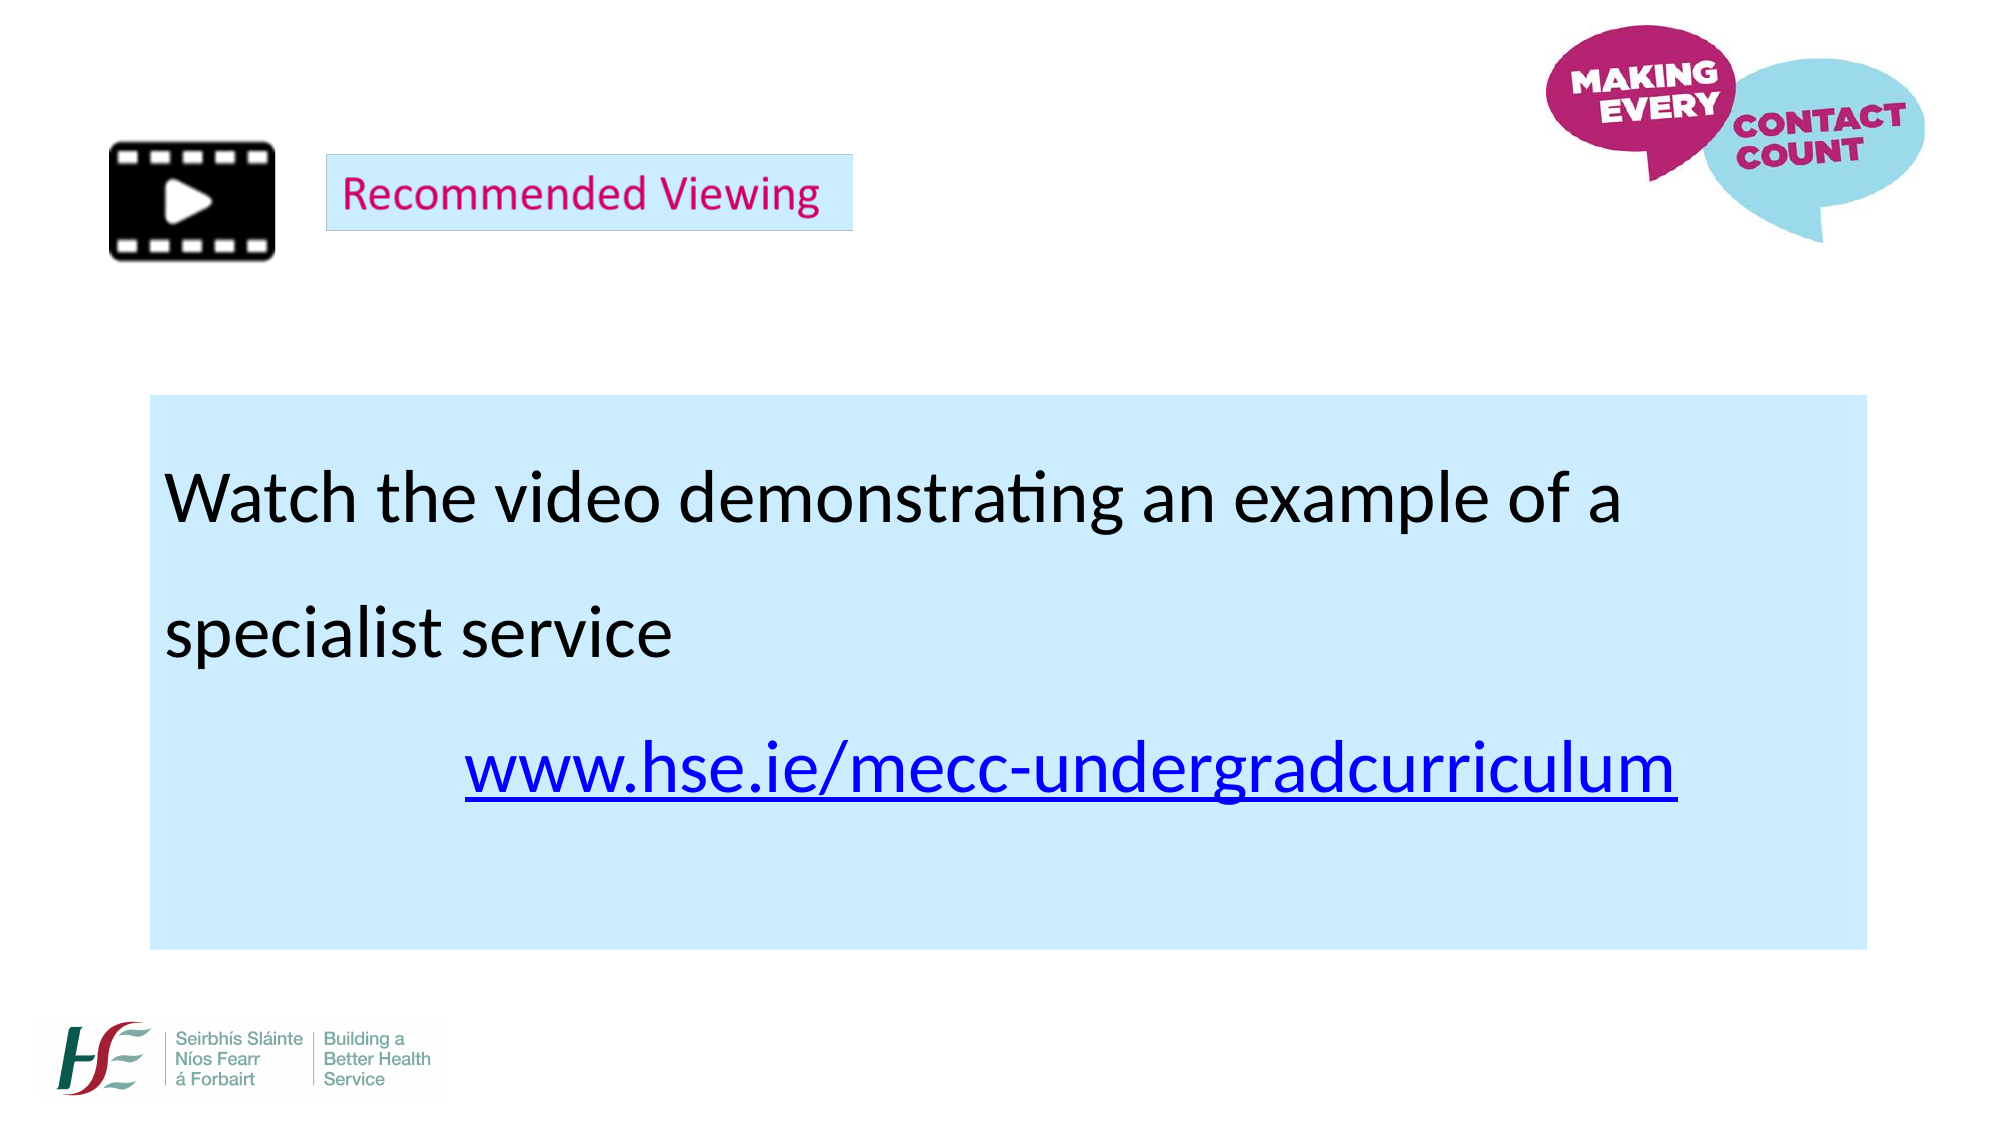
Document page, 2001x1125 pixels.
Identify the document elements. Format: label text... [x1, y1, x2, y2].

text_box Watch the video demonstrating an example of a specialist service www.hse.ie/mecc-undergradcurriculum [150, 394, 1868, 950]
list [109, 117, 863, 286]
picture [37, 1018, 450, 1099]
picture [1546, 25, 1925, 243]
